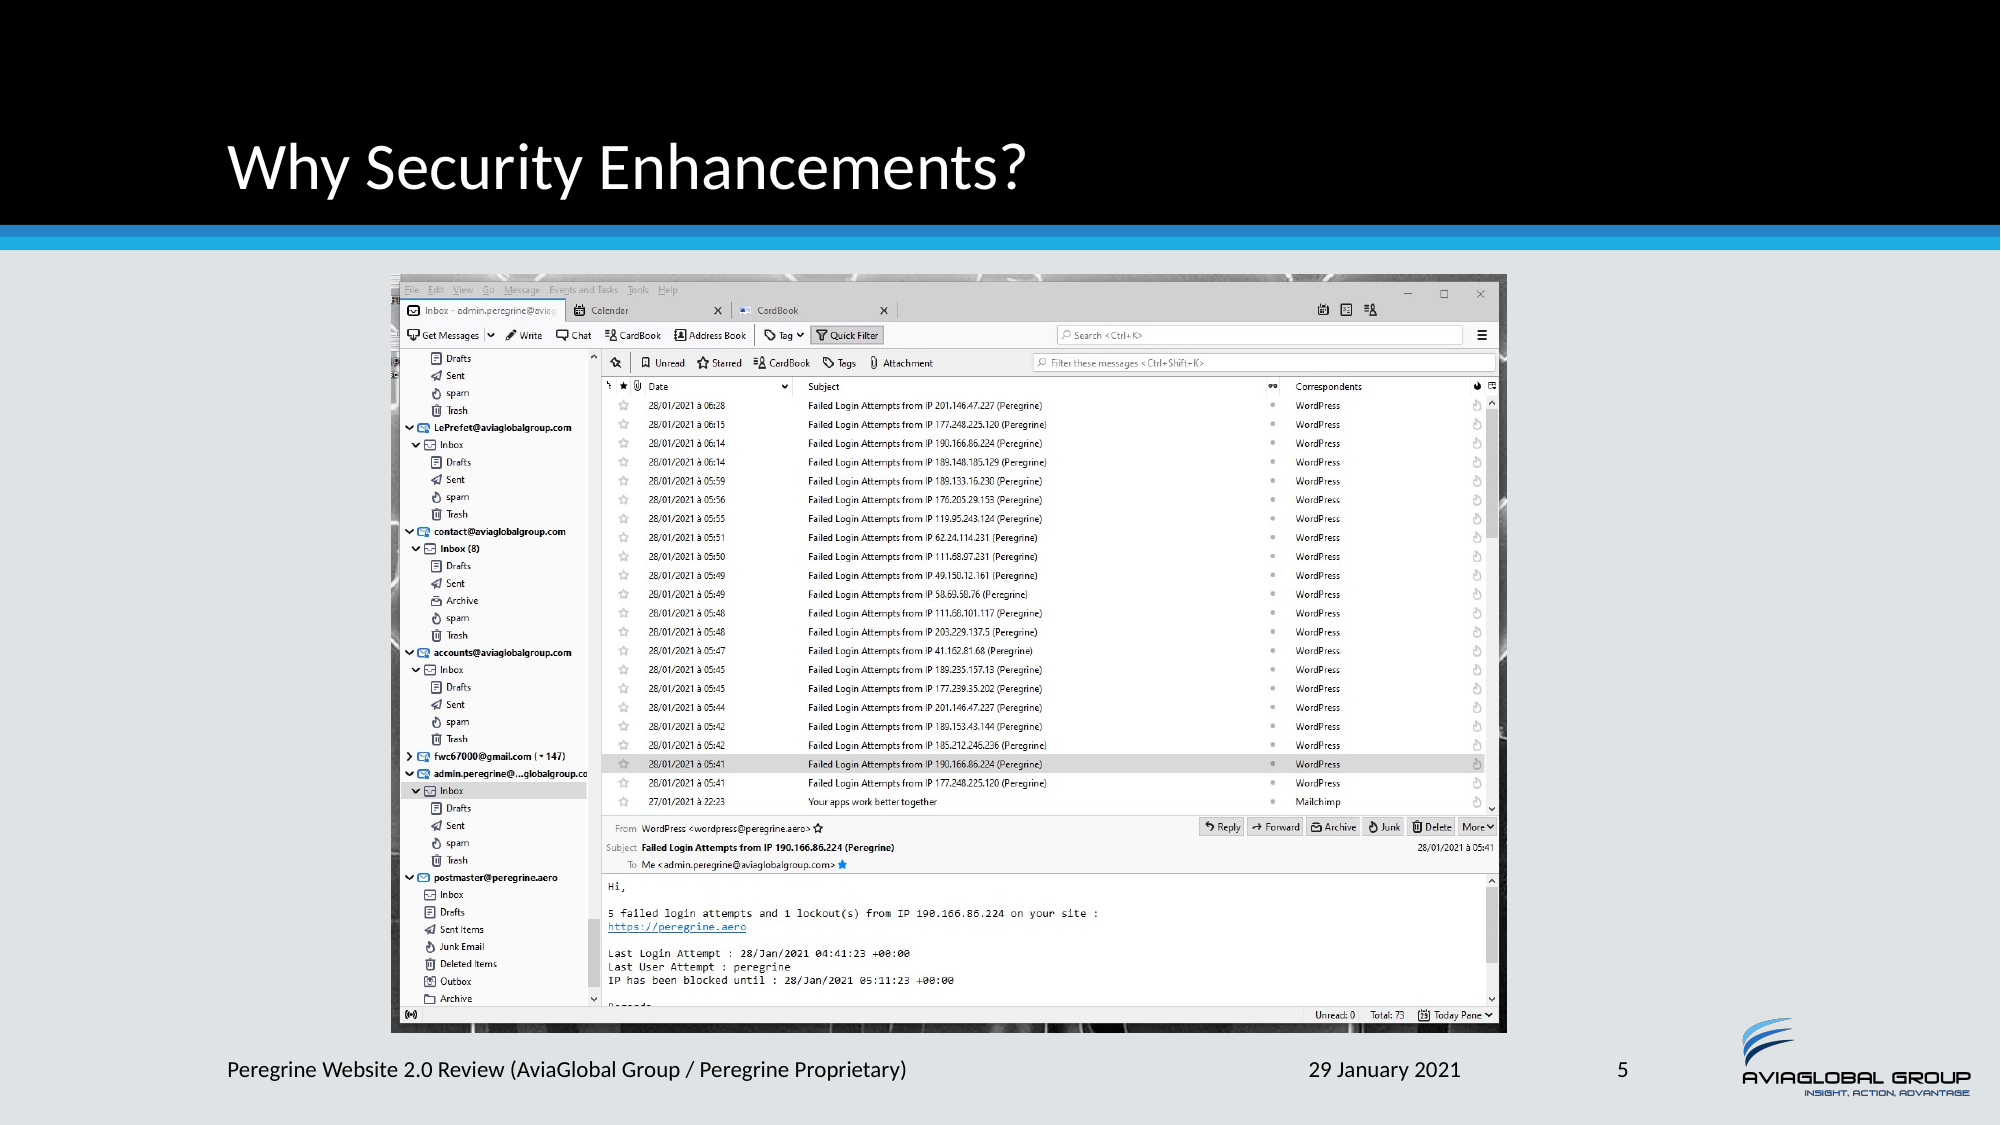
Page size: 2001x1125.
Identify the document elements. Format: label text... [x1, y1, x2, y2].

title Why Security Enhancements? [212, 41, 1788, 212]
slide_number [1263, 1045, 1507, 1091]
picture [391, 274, 1507, 1033]
picture [1731, 1009, 1984, 1104]
footer Peregrine Website 2.0 Review (AviaGlobal Group / Peregrine Proprietary) [212, 1045, 1237, 1091]
slide_number 5 [1537, 1045, 1709, 1091]
